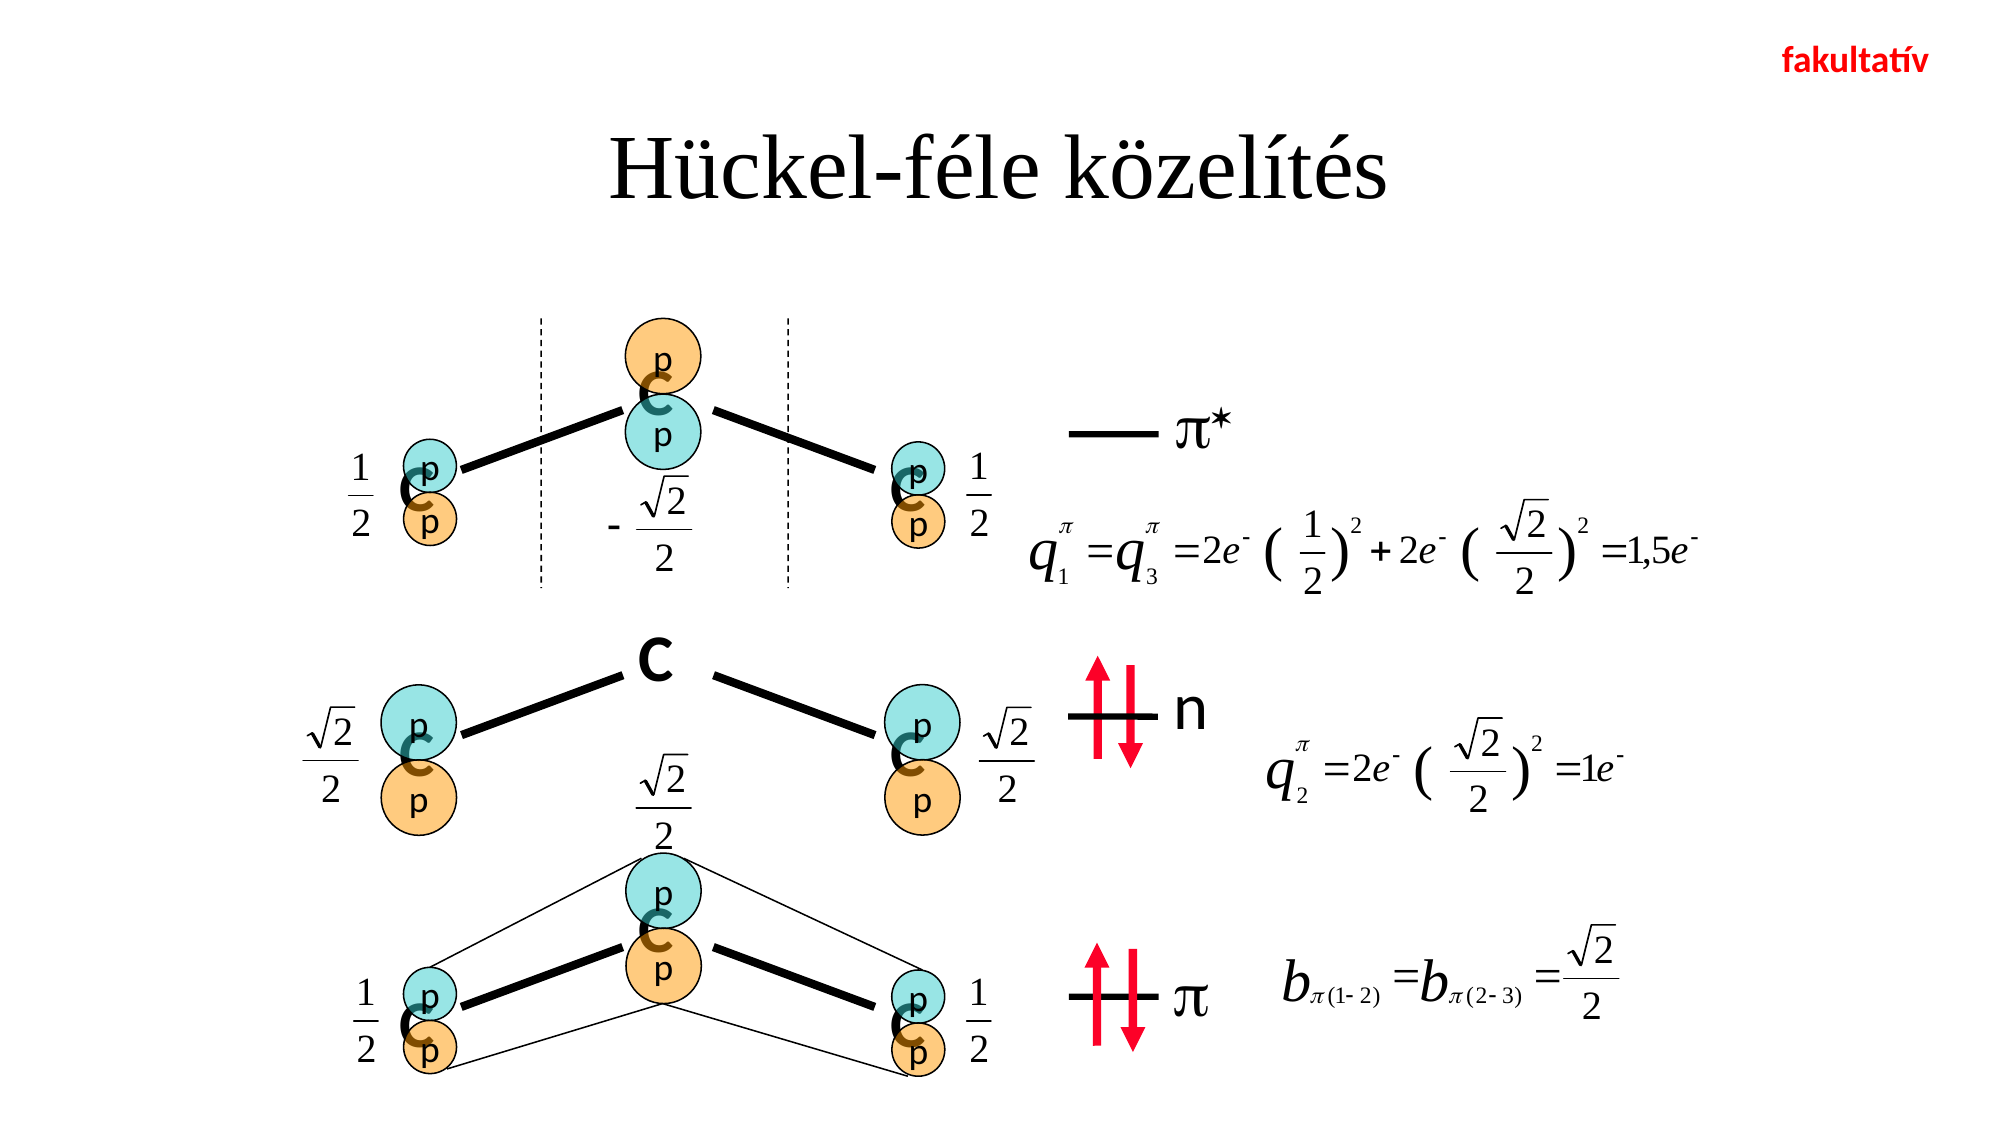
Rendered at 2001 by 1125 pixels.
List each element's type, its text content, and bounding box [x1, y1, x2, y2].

text_box p [1158, 942, 1226, 1038]
text_box p* [1160, 374, 1247, 470]
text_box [1277, 914, 1626, 1029]
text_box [296, 684, 1044, 836]
text_box fakultatív [1767, 27, 1944, 88]
text_box n [1159, 655, 1224, 751]
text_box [1022, 489, 1710, 604]
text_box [1259, 707, 1639, 822]
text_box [1096, 655, 1133, 1052]
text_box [384, 606, 942, 684]
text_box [347, 744, 1001, 1077]
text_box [341, 318, 1001, 589]
title Hückel-féle közelítés [137, 59, 1863, 278]
